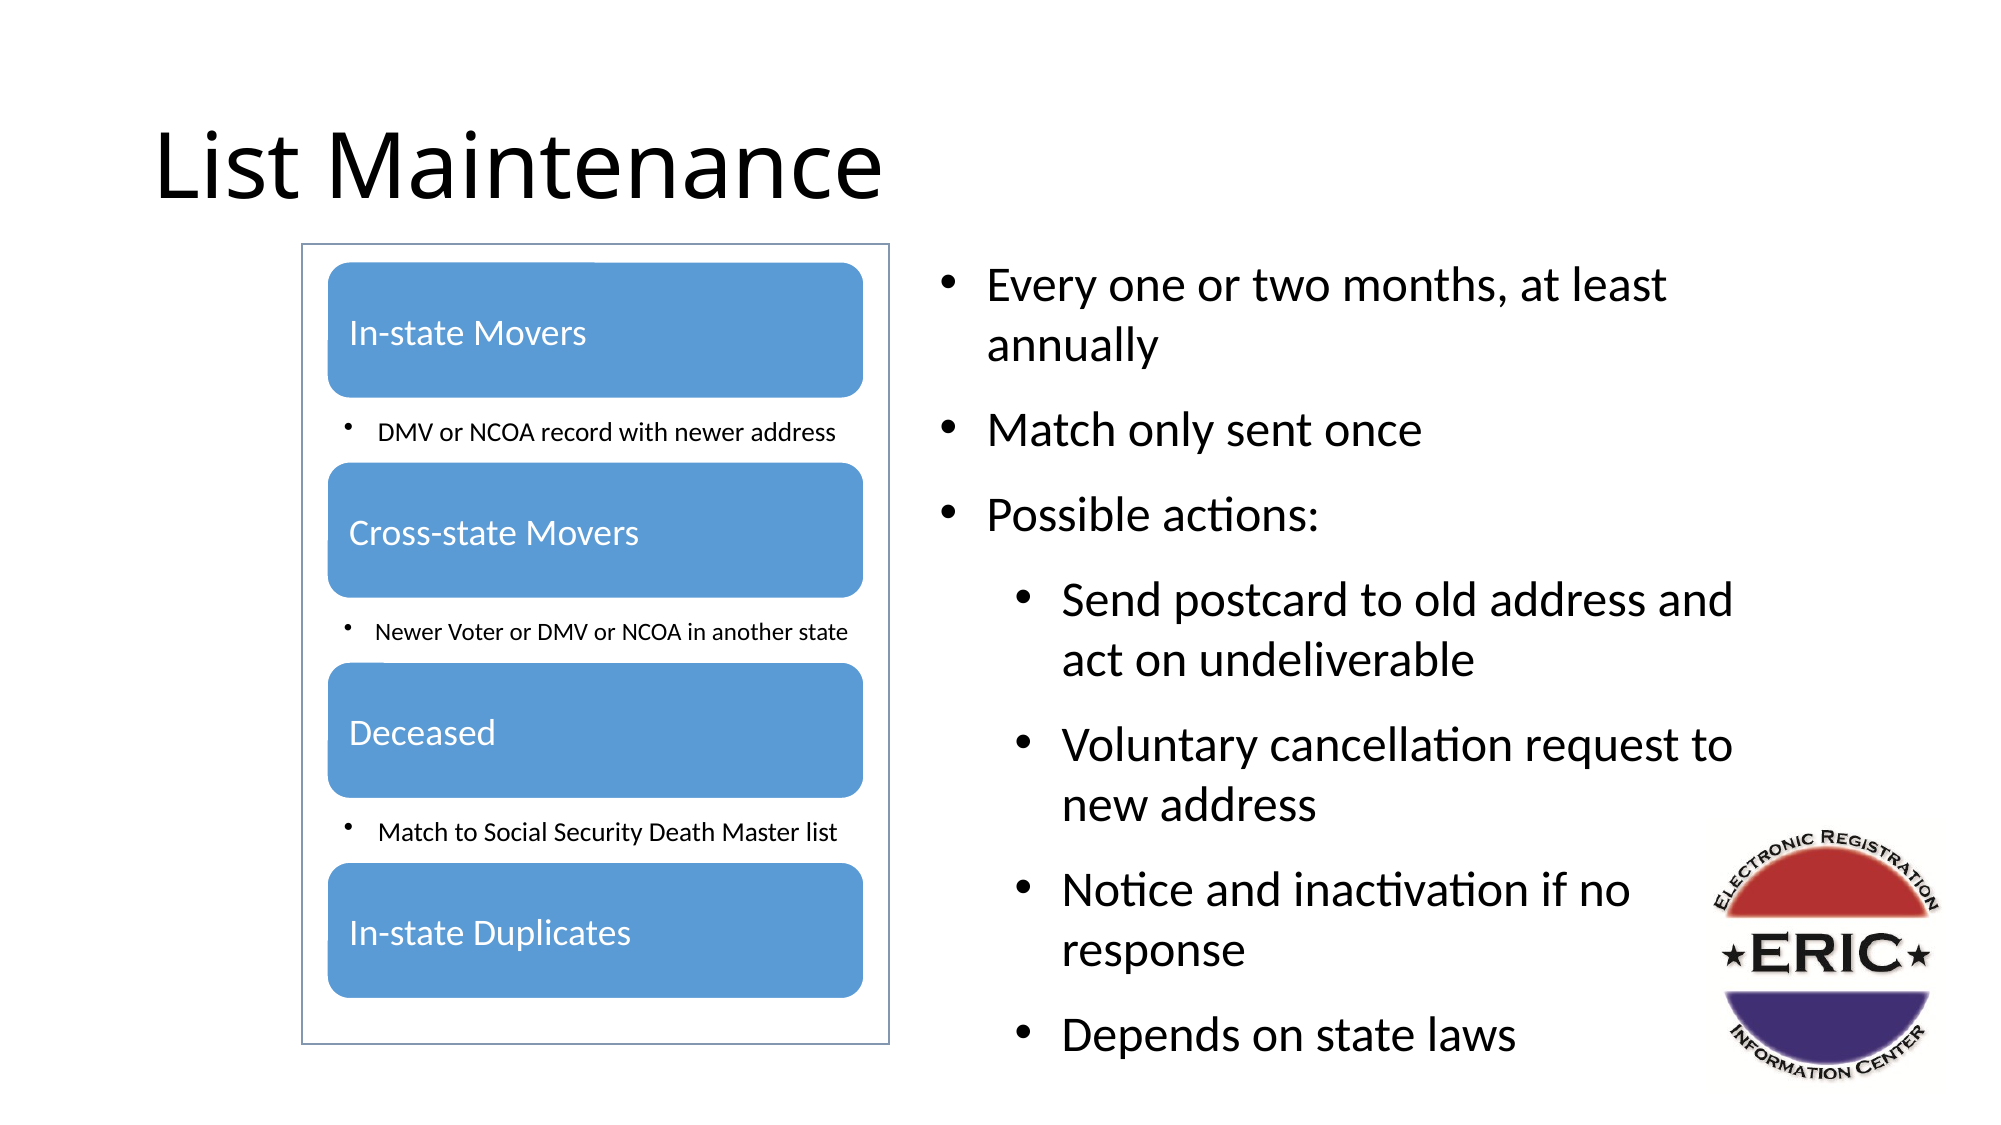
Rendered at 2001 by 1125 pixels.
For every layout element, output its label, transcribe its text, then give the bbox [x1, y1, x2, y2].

text_box [301, 243, 890, 1045]
picture [1706, 818, 1946, 1094]
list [326, 261, 865, 999]
title List Maintenance [137, 59, 1863, 278]
text_box Every one or two months, at least annually Match only sent once Possible actions: Send postcard to old address and act on undeliverable Voluntary cancellation request to new address Notice and inactivation if no response Depends on state laws [924, 243, 1750, 1069]
